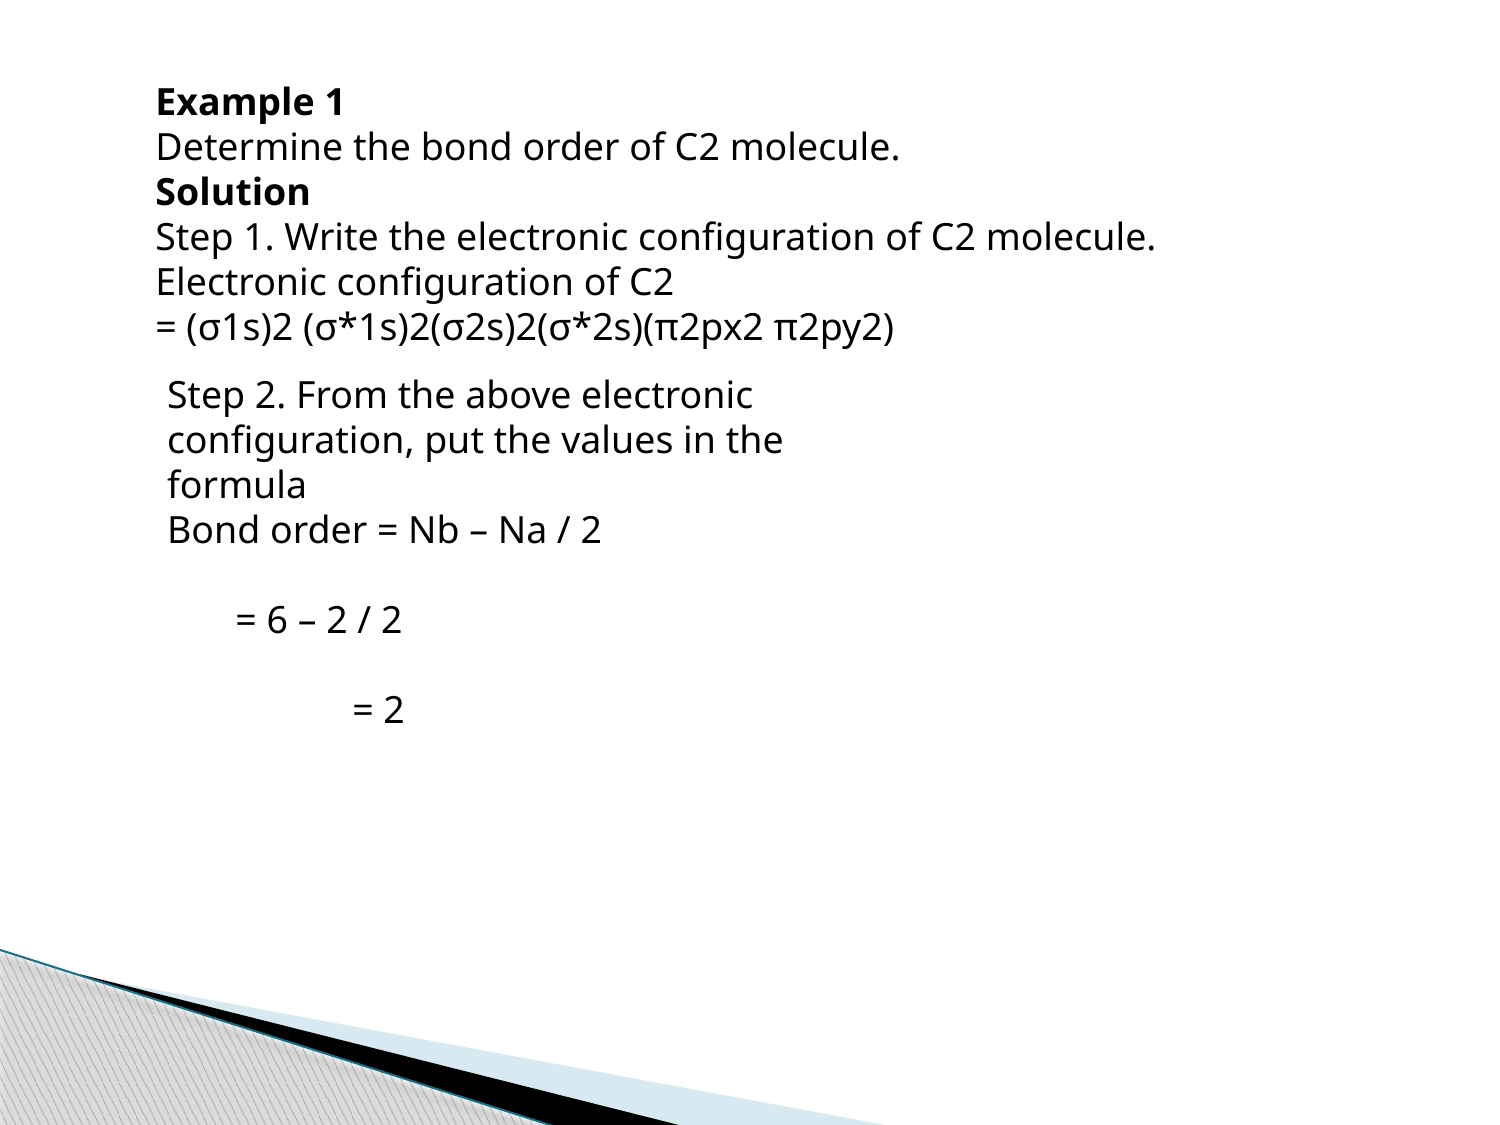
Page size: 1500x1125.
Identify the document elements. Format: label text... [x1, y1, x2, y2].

text_box Step 2. From the above electronic configuration, put the values in the formula Bond order = Nb – Na / 2 = 6 – 2 / 2 = 2 [152, 363, 903, 738]
text_box Example 1 Determine the bond order of C2 molecule. Solution Step 1. Write the electronic configuration of C2 molecule. Electronic configuration of C2 = (σ1s)2 (σ*1s)2(σ2s)2(σ*2s)(π2px2 π2py2) [140, 70, 1231, 400]
